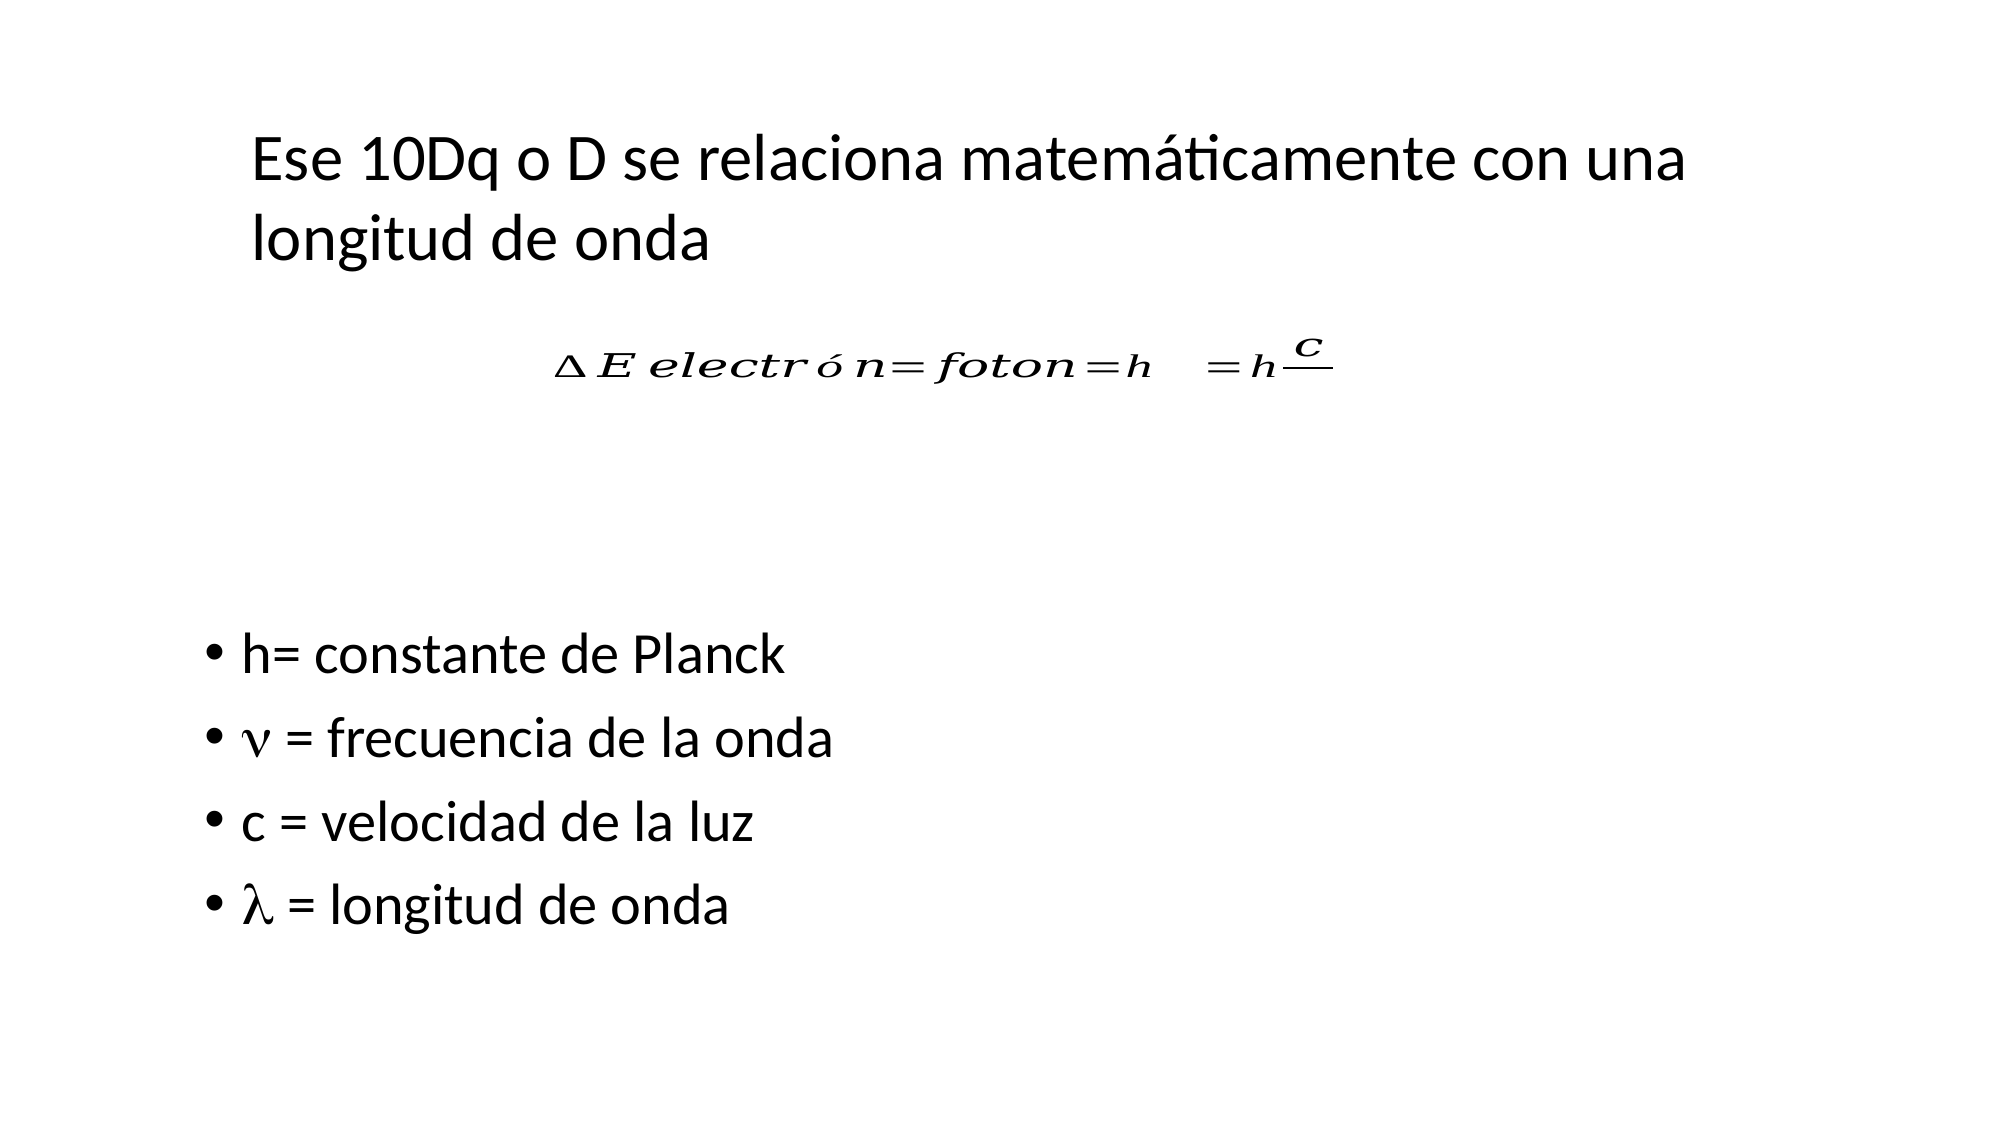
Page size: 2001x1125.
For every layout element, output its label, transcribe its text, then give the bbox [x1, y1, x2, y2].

text_box Ese 10Dq o D se relaciona matemáticamente con una longitud de onda [236, 106, 1891, 282]
list h= constante de Planck n = frecuencia de la onda c = velocidad de la luz l = longitud de onda [189, 615, 945, 1005]
